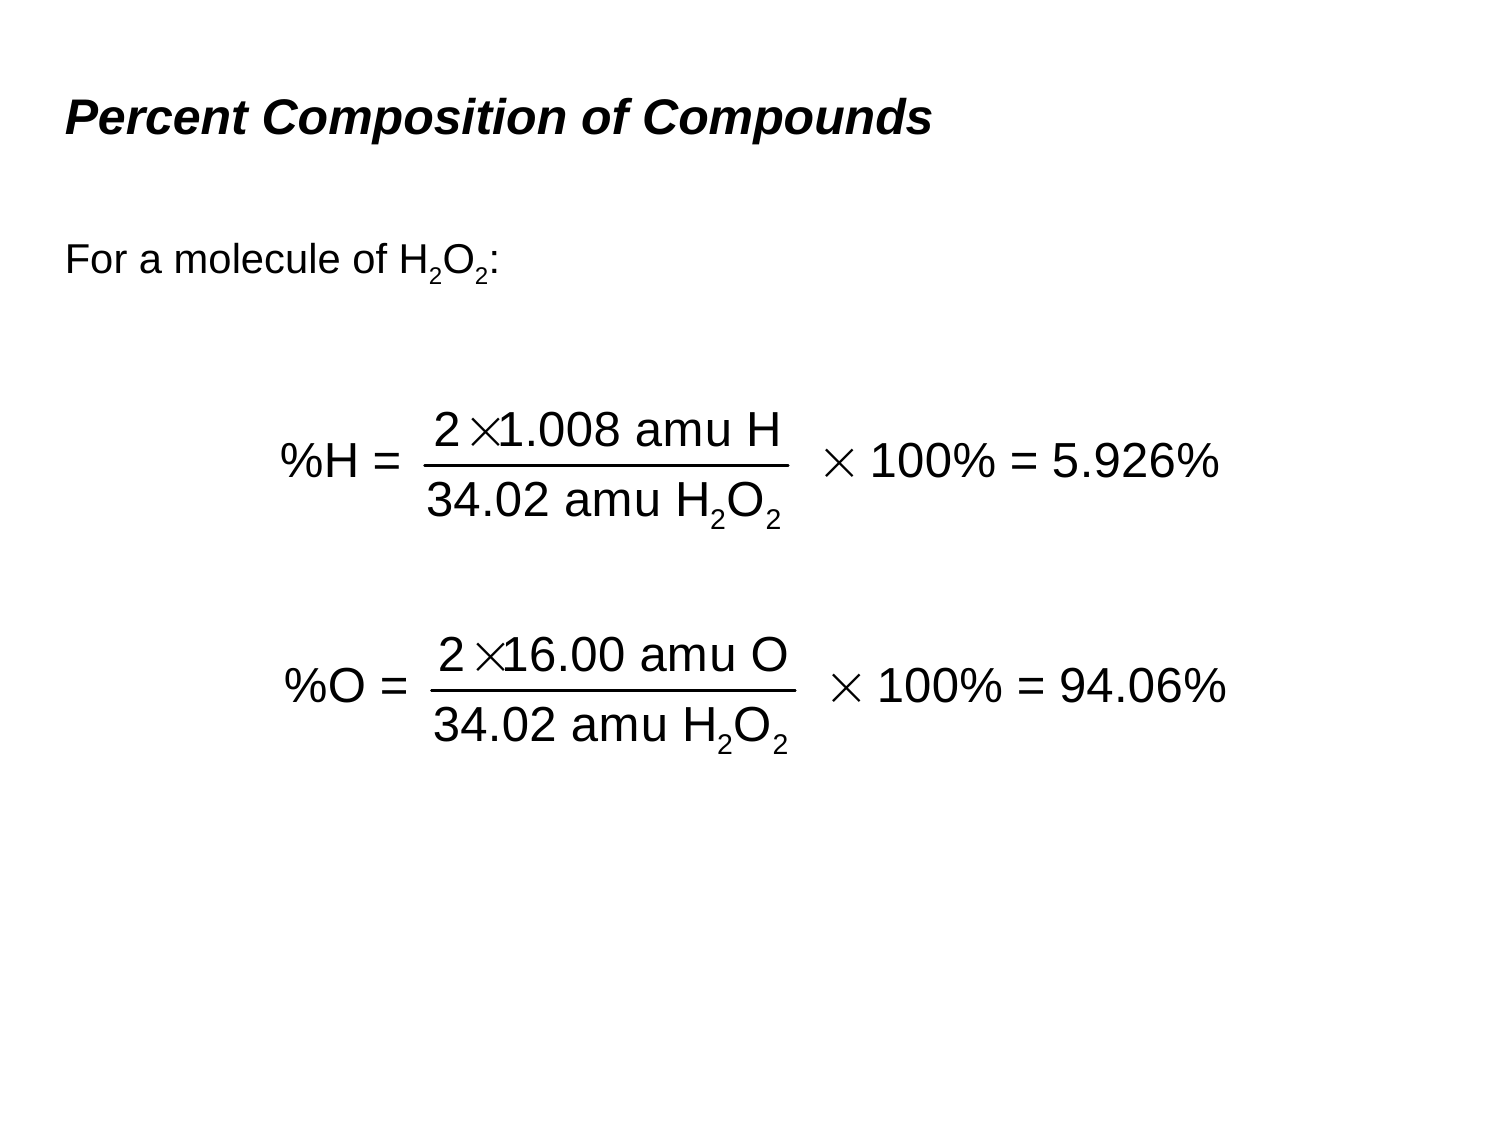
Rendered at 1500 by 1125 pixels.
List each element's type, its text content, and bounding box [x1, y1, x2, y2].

text_box Percent Composition of Compounds [50, 2, 1325, 238]
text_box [278, 624, 1234, 765]
text_box For a molecule of H2O2: [49, 224, 1475, 347]
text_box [274, 399, 1230, 540]
